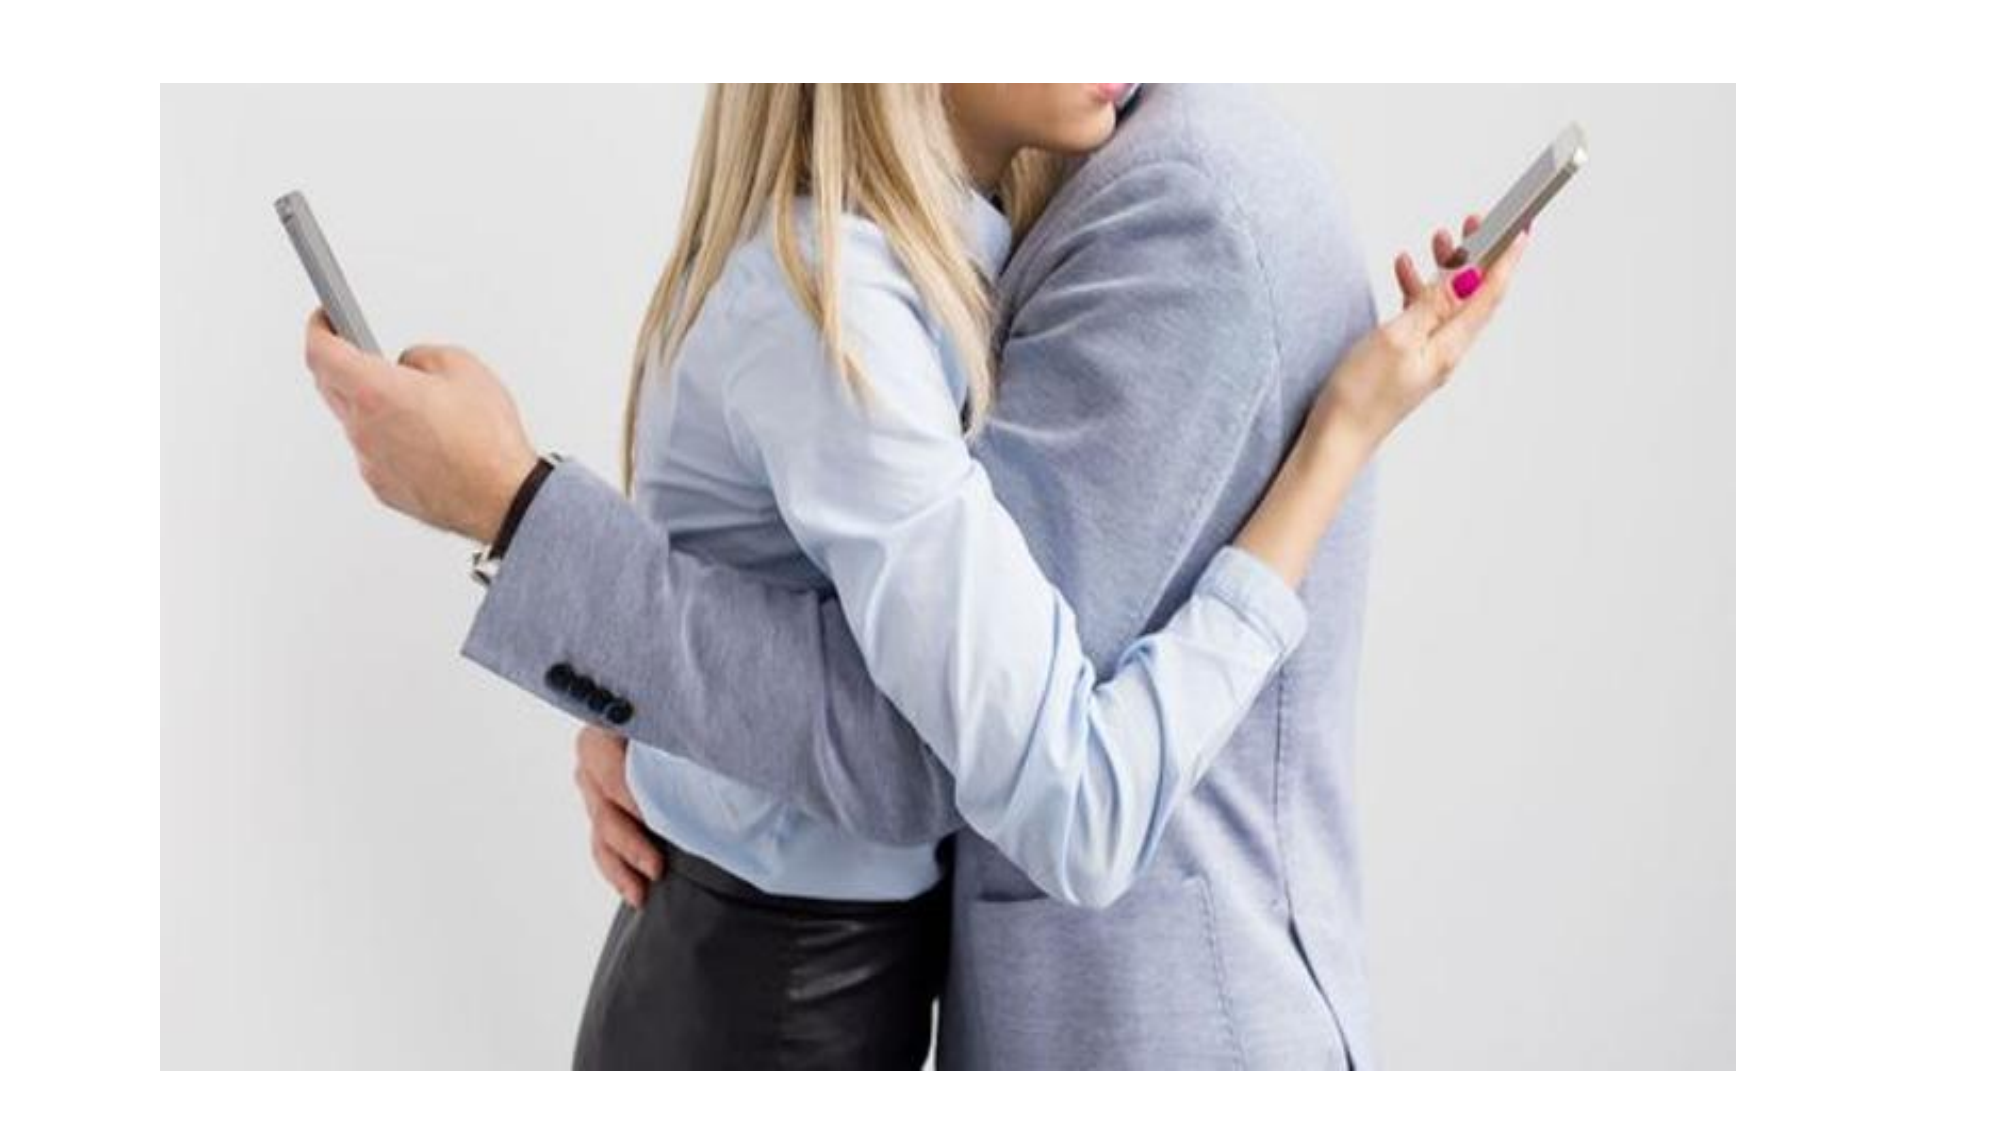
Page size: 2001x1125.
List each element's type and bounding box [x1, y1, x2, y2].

list [160, 83, 1736, 1071]
